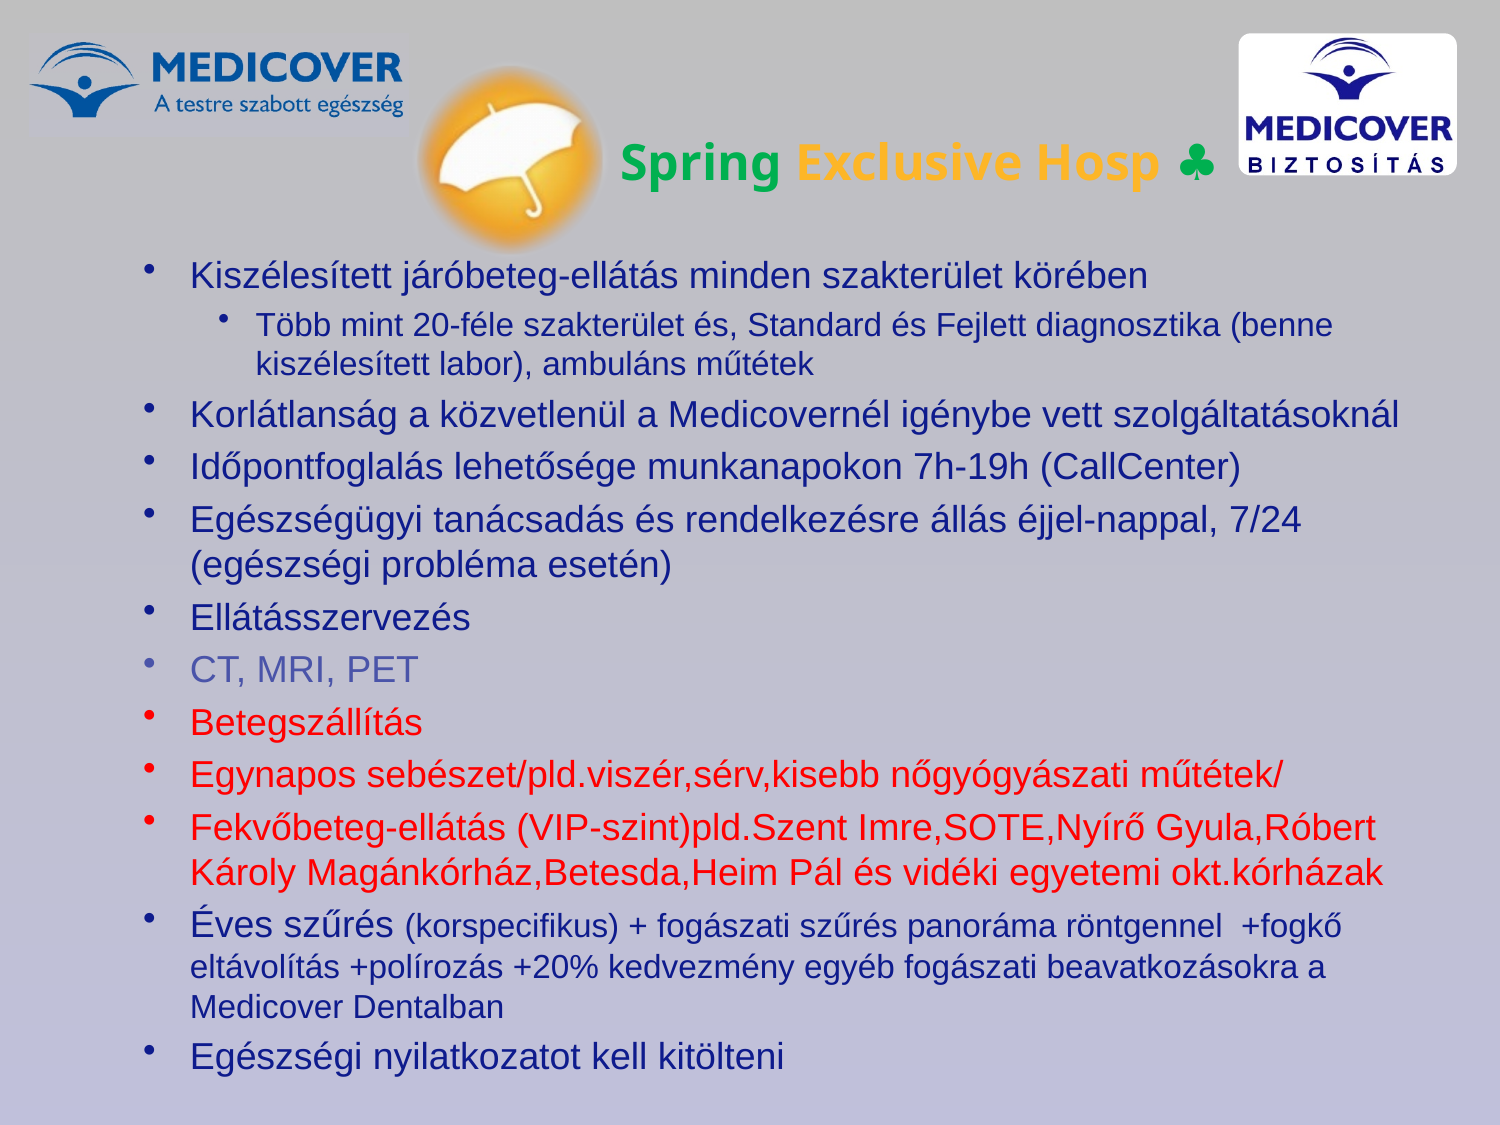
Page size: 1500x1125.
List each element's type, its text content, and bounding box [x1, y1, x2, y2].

picture [29, 32, 617, 265]
list Kiszélesített járóbeteg-ellátás minden szakterület körében Több mint 20-féle szakterület és, Standard és Fejlett diagnosztika (benne kiszélesített labor), ambuláns műtétek Korlátlanság a közvetlenül a Medicovernél igénybe vett szolgáltatásoknál Időpontfoglalás lehetősége munkanapokon 7h-19h (CallCenter) Egészségügyi tanácsadás és rendelkezésre állás éjjel-nappal, 7/24 (egészségi probléma esetén) Ellátásszervezés CT, MRI, PET Betegszállítás Egynapos sebészet/pld.viszér,sérv,kisebb nőgyógyászati műtétek/ Fekvőbeteg-ellátás (VIP-szint)pld.Szent Imre,SOTE,Nyírő Gyula,Róbert Károly Magánkórház,Betesda,Heim Pál és vidéki egyetemi okt.kórházak Éves szűrés (korspecifikus) + fogászati szűrés panoráma röntgennel +fogkő eltávolítás +polírozás +20% kedvezmény egyéb fogászati beavatkozásokra a Medicover Dentalban Egészségi nyilatkozatot kell kitölteni [53, 243, 1450, 1125]
text_box Spring Exclusive Hosp ♣ [621, 128, 1291, 192]
picture [1238, 33, 1458, 176]
